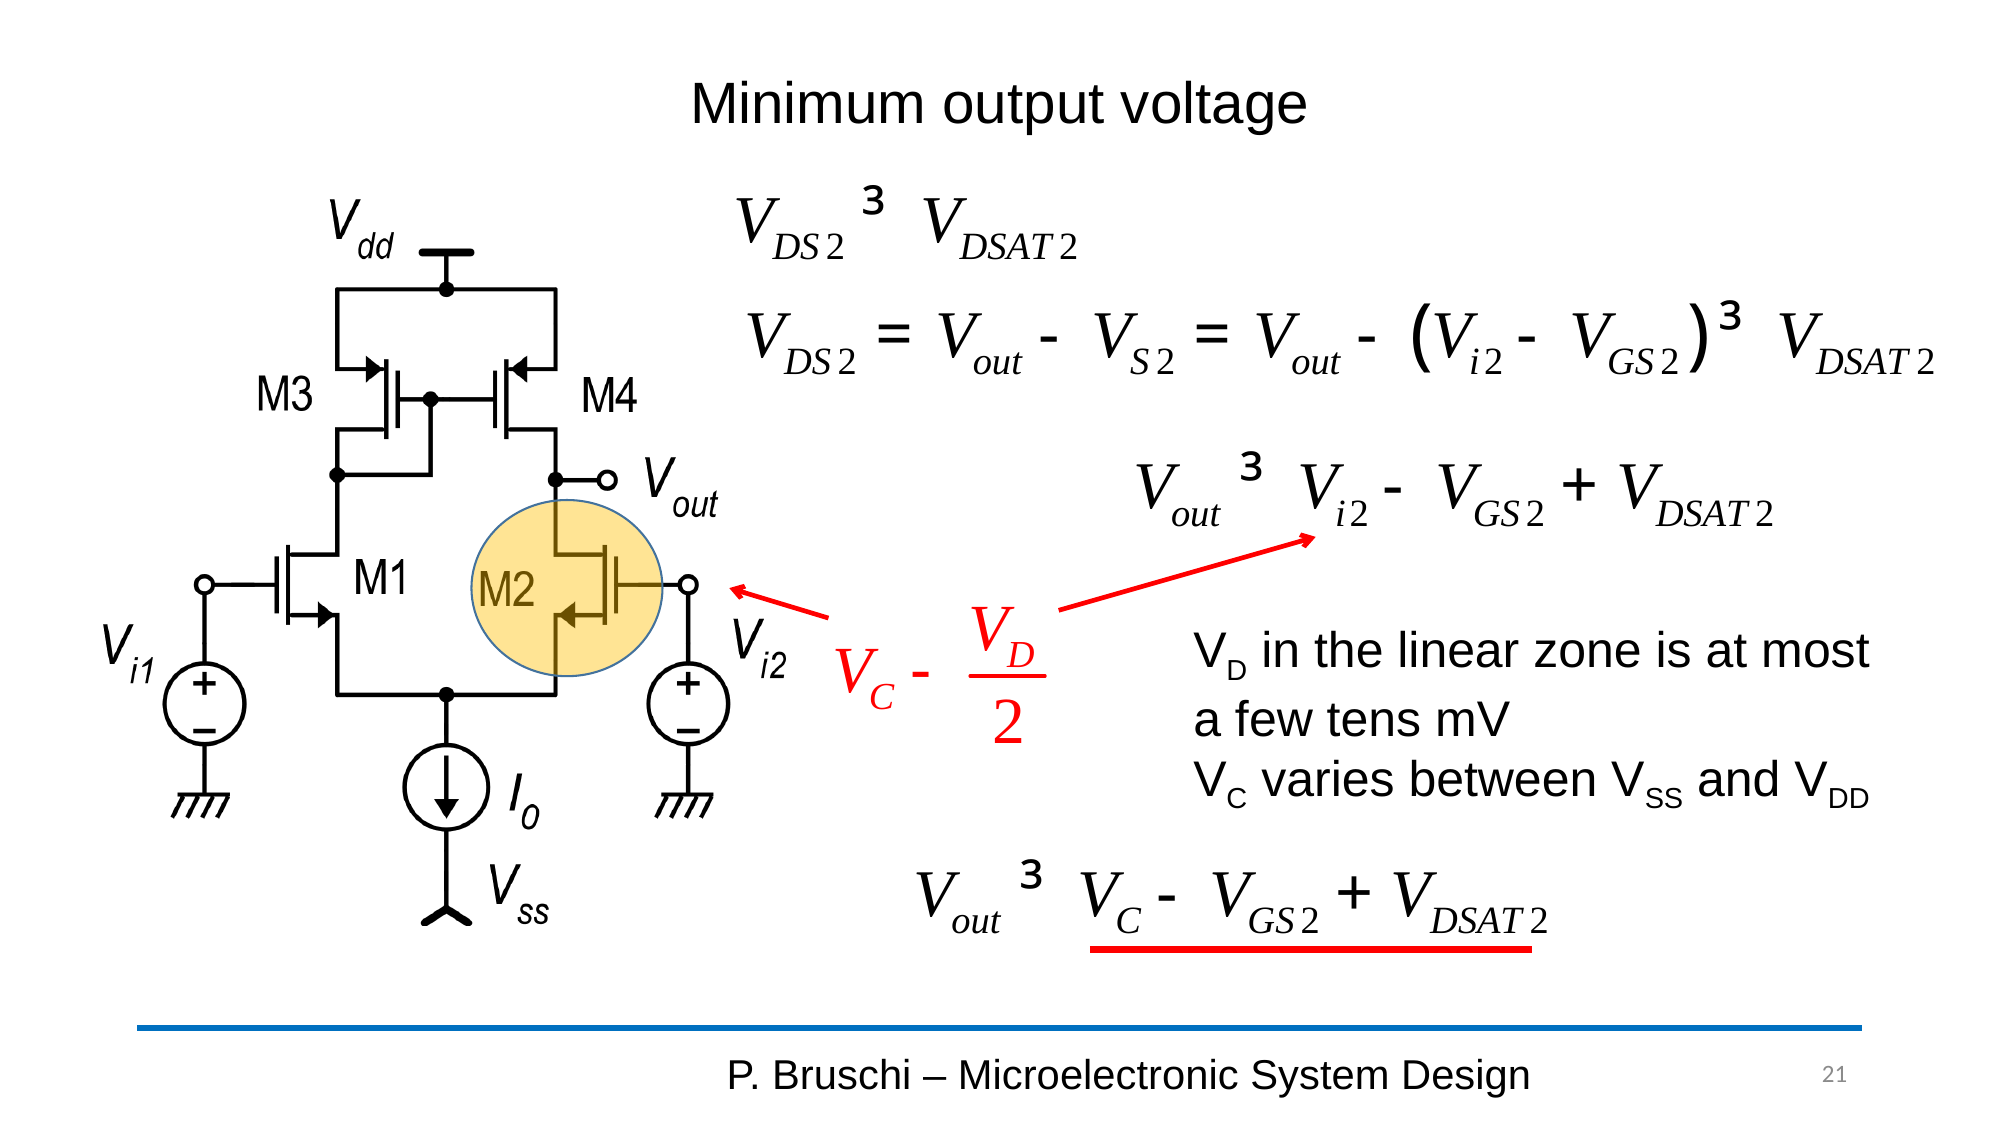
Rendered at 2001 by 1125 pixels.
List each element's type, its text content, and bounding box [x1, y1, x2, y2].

picture [102, 198, 787, 926]
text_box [1129, 442, 1784, 543]
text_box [828, 588, 1059, 759]
text_box VD in the linear zone is at most a few tens mV VC varies between VSS and VDD [1178, 610, 1886, 822]
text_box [729, 588, 829, 619]
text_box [729, 175, 1090, 276]
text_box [740, 285, 1945, 397]
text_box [909, 849, 1559, 950]
slide_number 21 [1718, 1042, 1863, 1103]
title Minimum output voltage [137, 50, 1863, 159]
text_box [1058, 536, 1316, 611]
footer P. Bruschi – Microelectronic System Design [662, 1042, 1596, 1103]
